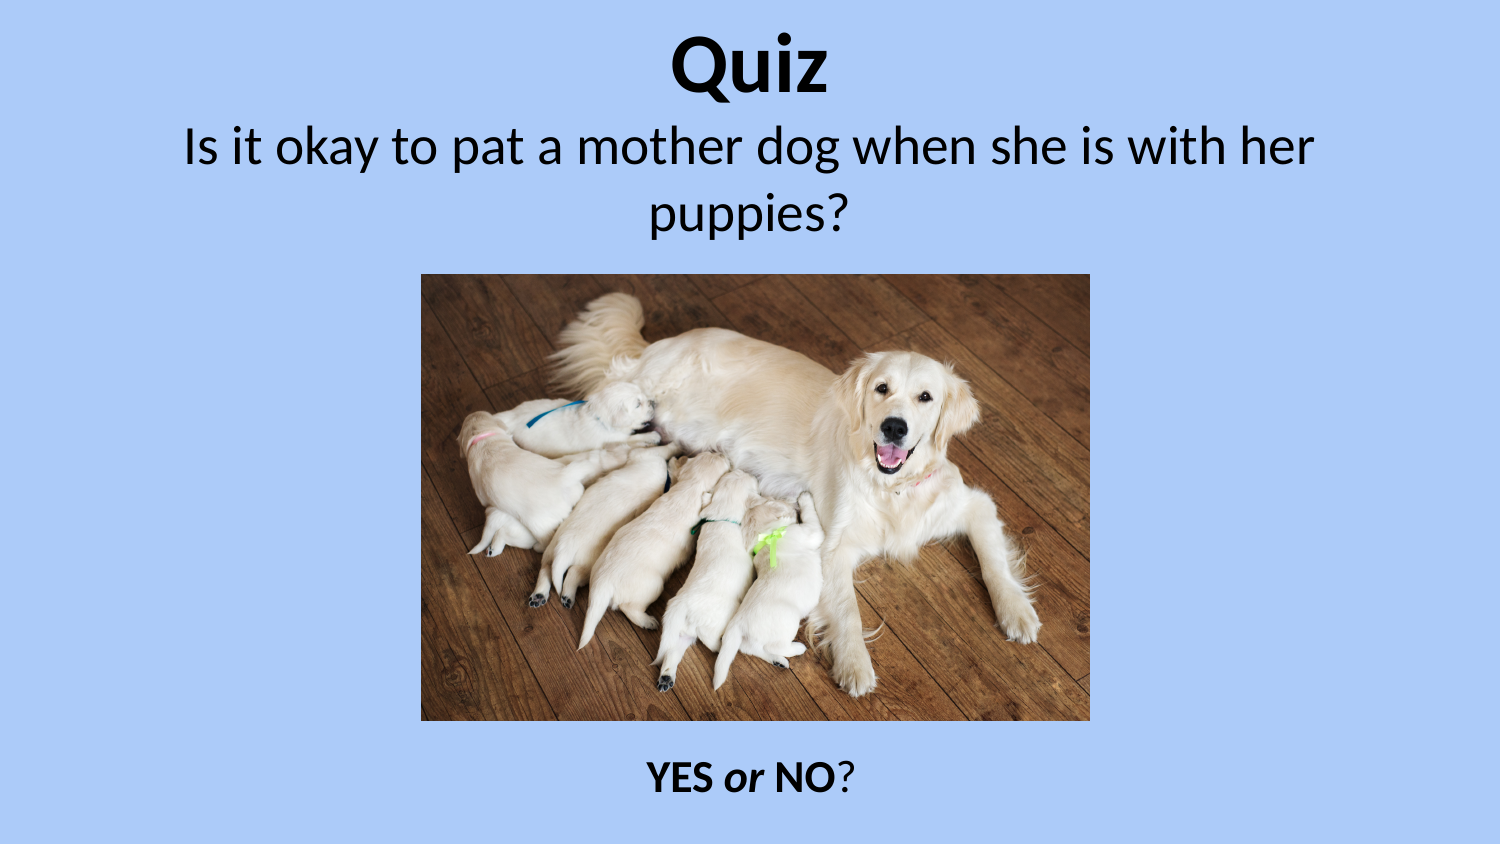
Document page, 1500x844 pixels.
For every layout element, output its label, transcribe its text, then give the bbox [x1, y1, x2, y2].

title Quiz Is it okay to pat a mother dog when she is with her puppies? [112, 0, 1388, 251]
text_box YES or NO? [631, 739, 921, 809]
picture [421, 274, 1090, 721]
